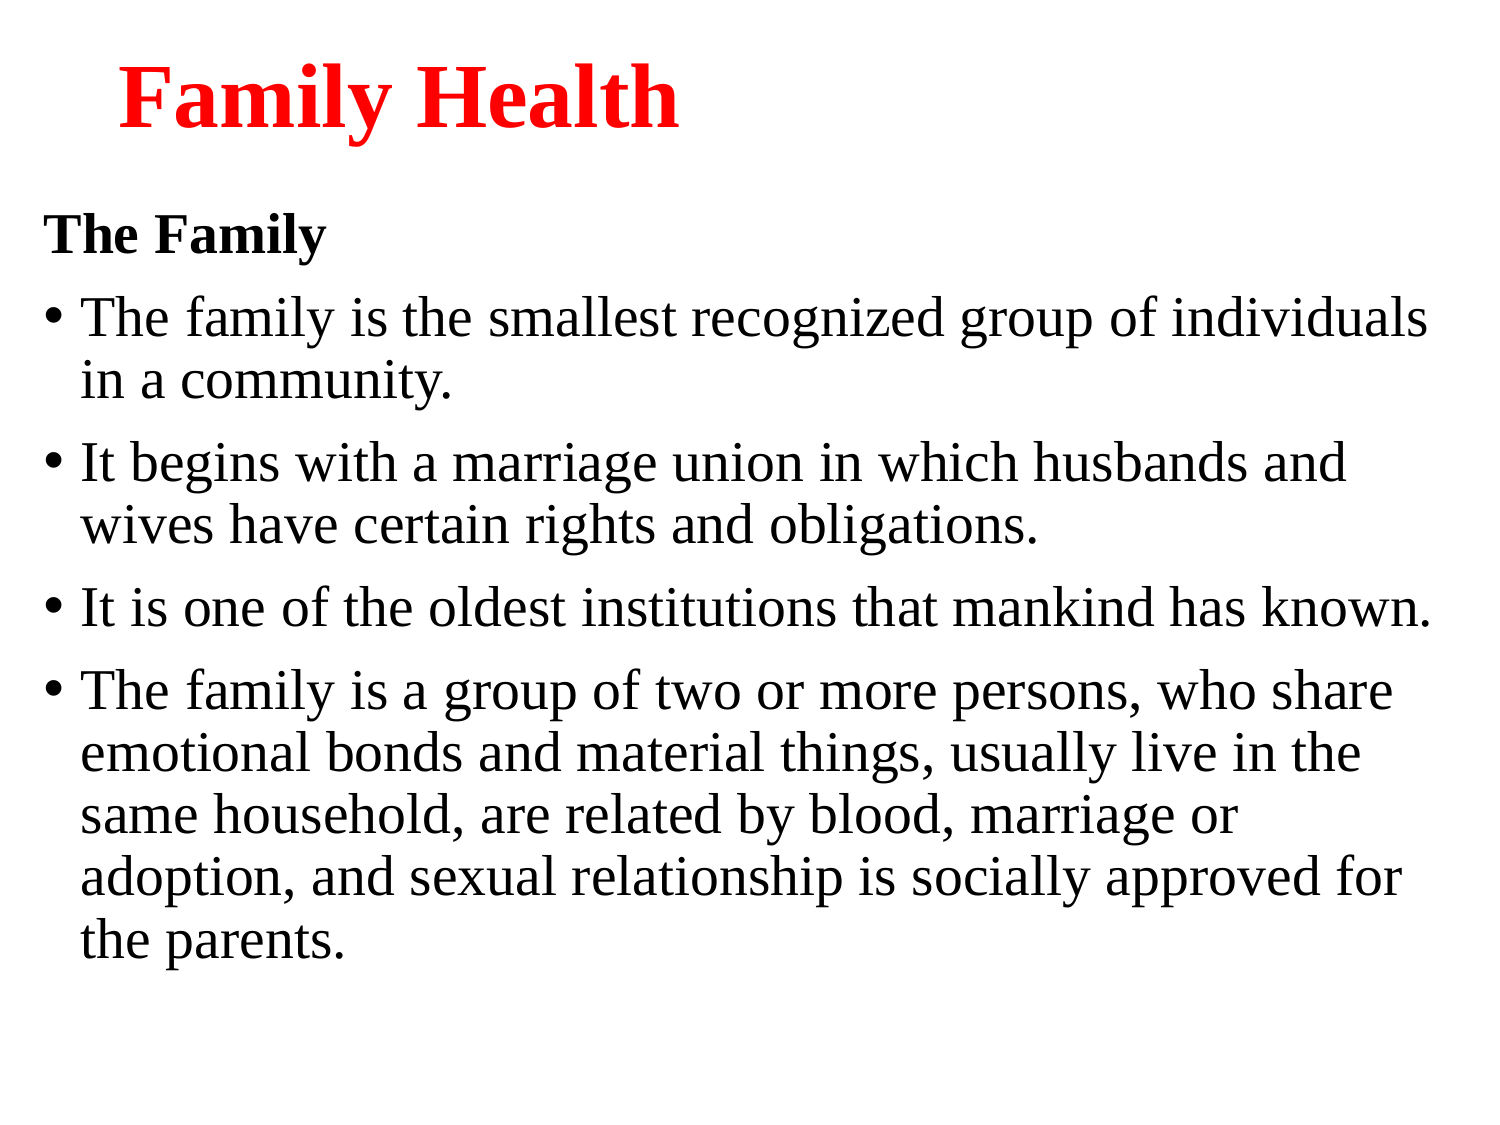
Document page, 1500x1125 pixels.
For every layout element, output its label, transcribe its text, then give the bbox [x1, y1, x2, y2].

list The Family The family is the smallest recognized group of individuals in a community. It begins with a marriage union in which husbands and wives have certain rights and obligations. It is one of the oldest institutions that mankind has known. The family is a group of two or more persons, who share emotional bonds and material things, usually live in the same household, are related by blood, marriage or adoption, and sexual relationship is socially approved for the parents. [28, 196, 1472, 1107]
title Family Health [103, 0, 1397, 196]
